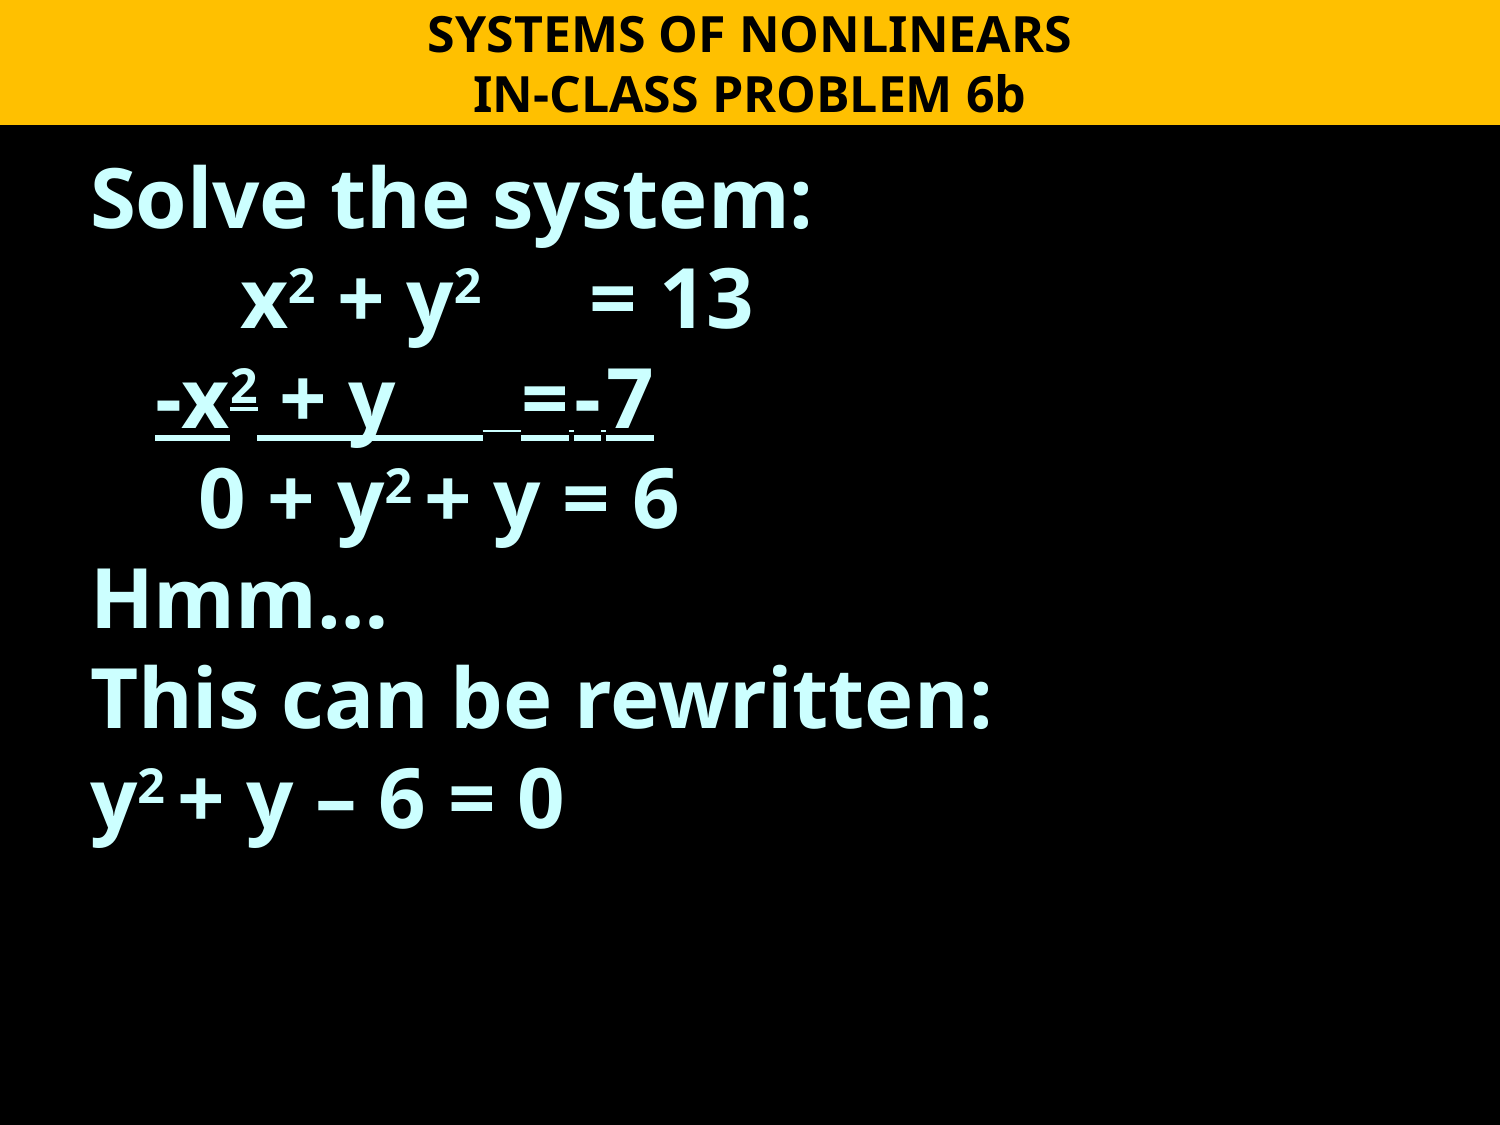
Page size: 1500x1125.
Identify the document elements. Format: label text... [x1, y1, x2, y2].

list Solve the system: x2 + y2 = 13 -x2 + y = - 7 0 + y2 + y = 6 Hmm… This can be rewritten: y2 + y – 6 = 0 [75, 137, 1425, 1063]
text_box SYSTEMS OF NONLINEARS IN-CLASS PROBLEM 6b [0, 0, 1500, 125]
